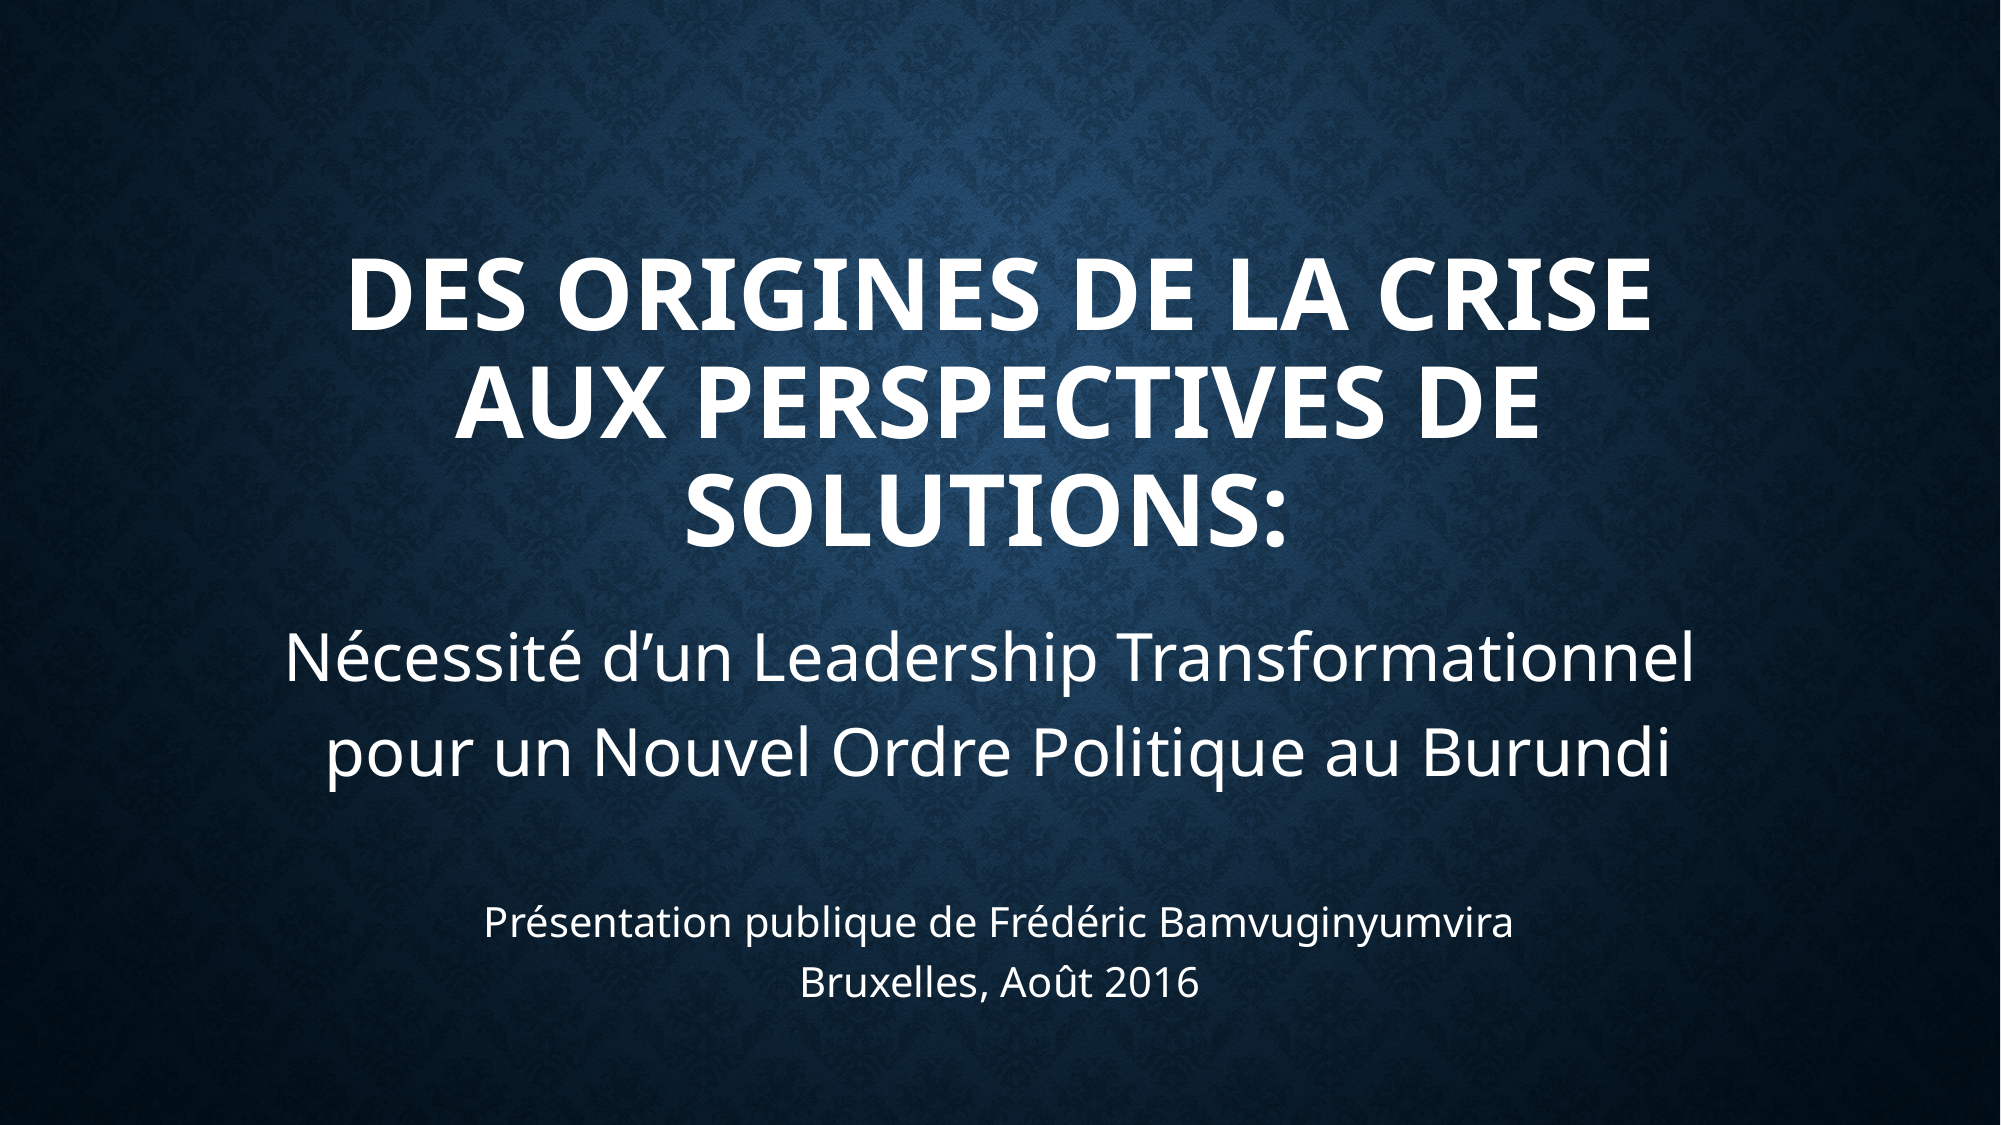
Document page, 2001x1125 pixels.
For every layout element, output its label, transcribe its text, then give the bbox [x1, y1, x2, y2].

text_box Nécessité d’un Leadership Transformationnel pour un Nouvel Ordre Politique au Burundi Présentation publique de Frédéric Bamvuginyumvira Bruxelles, Août 2016 [261, 590, 1739, 1098]
text_box DES ORIGINES DE LA CRISE AUX PERSPECTIVES DE SOLUTIONS: [261, 184, 1739, 576]
picture [0, 0, 2001, 1125]
